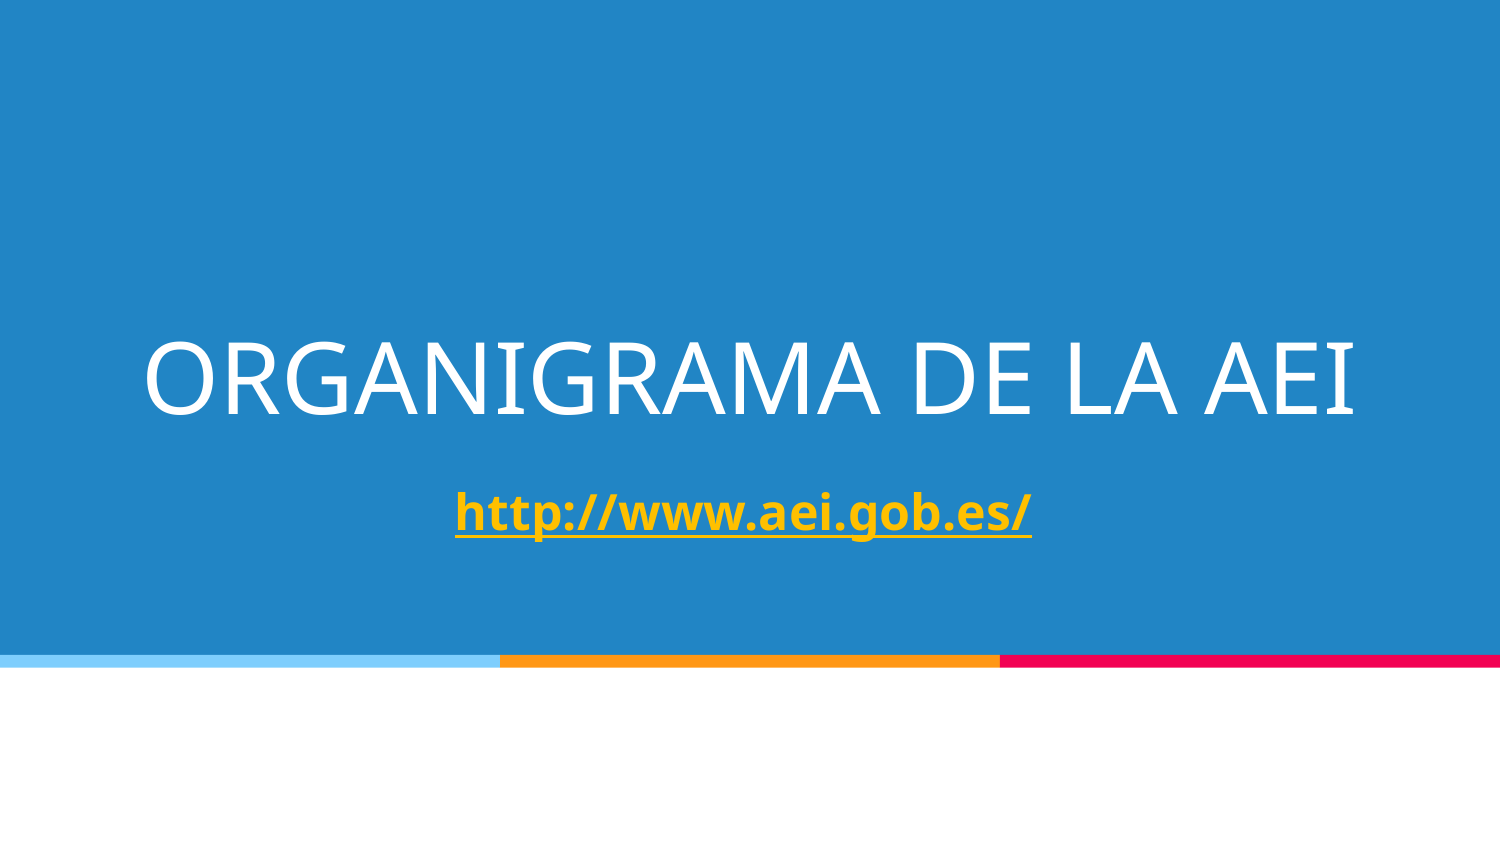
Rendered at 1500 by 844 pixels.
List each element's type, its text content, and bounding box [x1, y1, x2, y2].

subtitle http://www.aei.gob.es/ [112, 465, 1388, 595]
title ORGANIGRAMA DE LA AEI [112, 259, 1388, 450]
